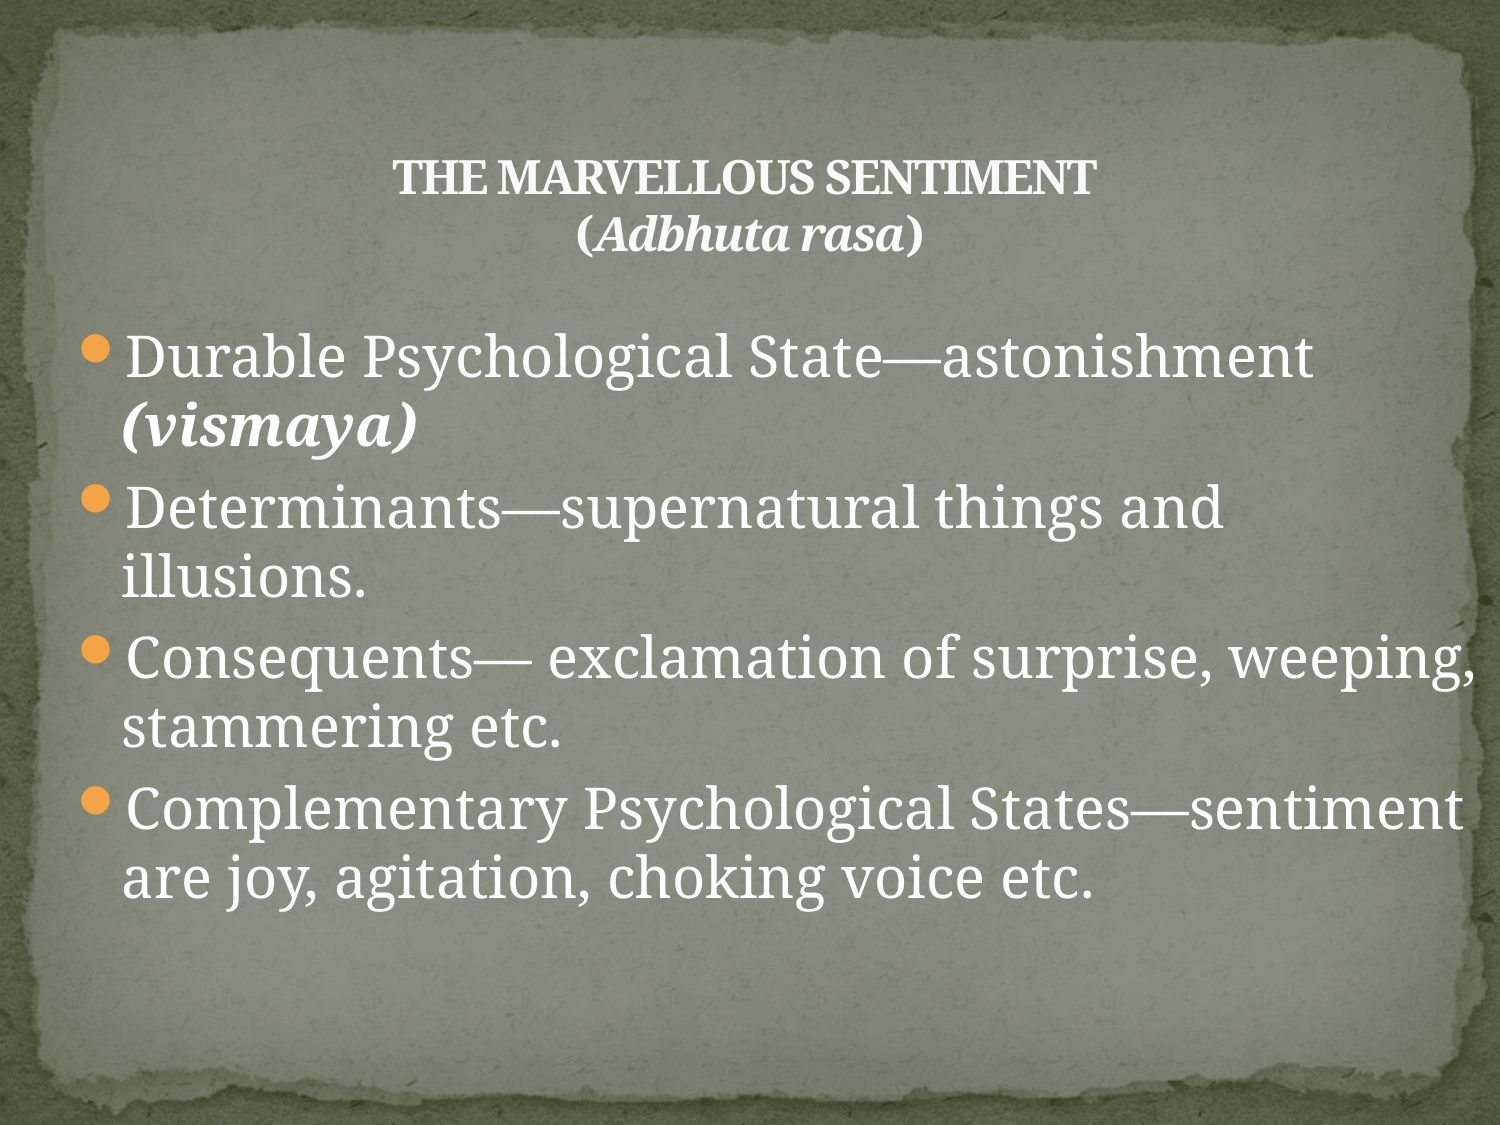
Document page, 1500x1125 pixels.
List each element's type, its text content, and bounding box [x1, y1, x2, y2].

title THE MARVELLOUS SENTIMENT (Adbhuta rasa) [49, 24, 1451, 325]
list Durable Psychological State—astonishment (vismaya) Determinants—supernatural things and illusions. Consequents— exclamation of surprise, weeping, stammering etc. Complementary Psychological States—sentiment are joy, agitation, choking voice etc. [62, 312, 1500, 1000]
